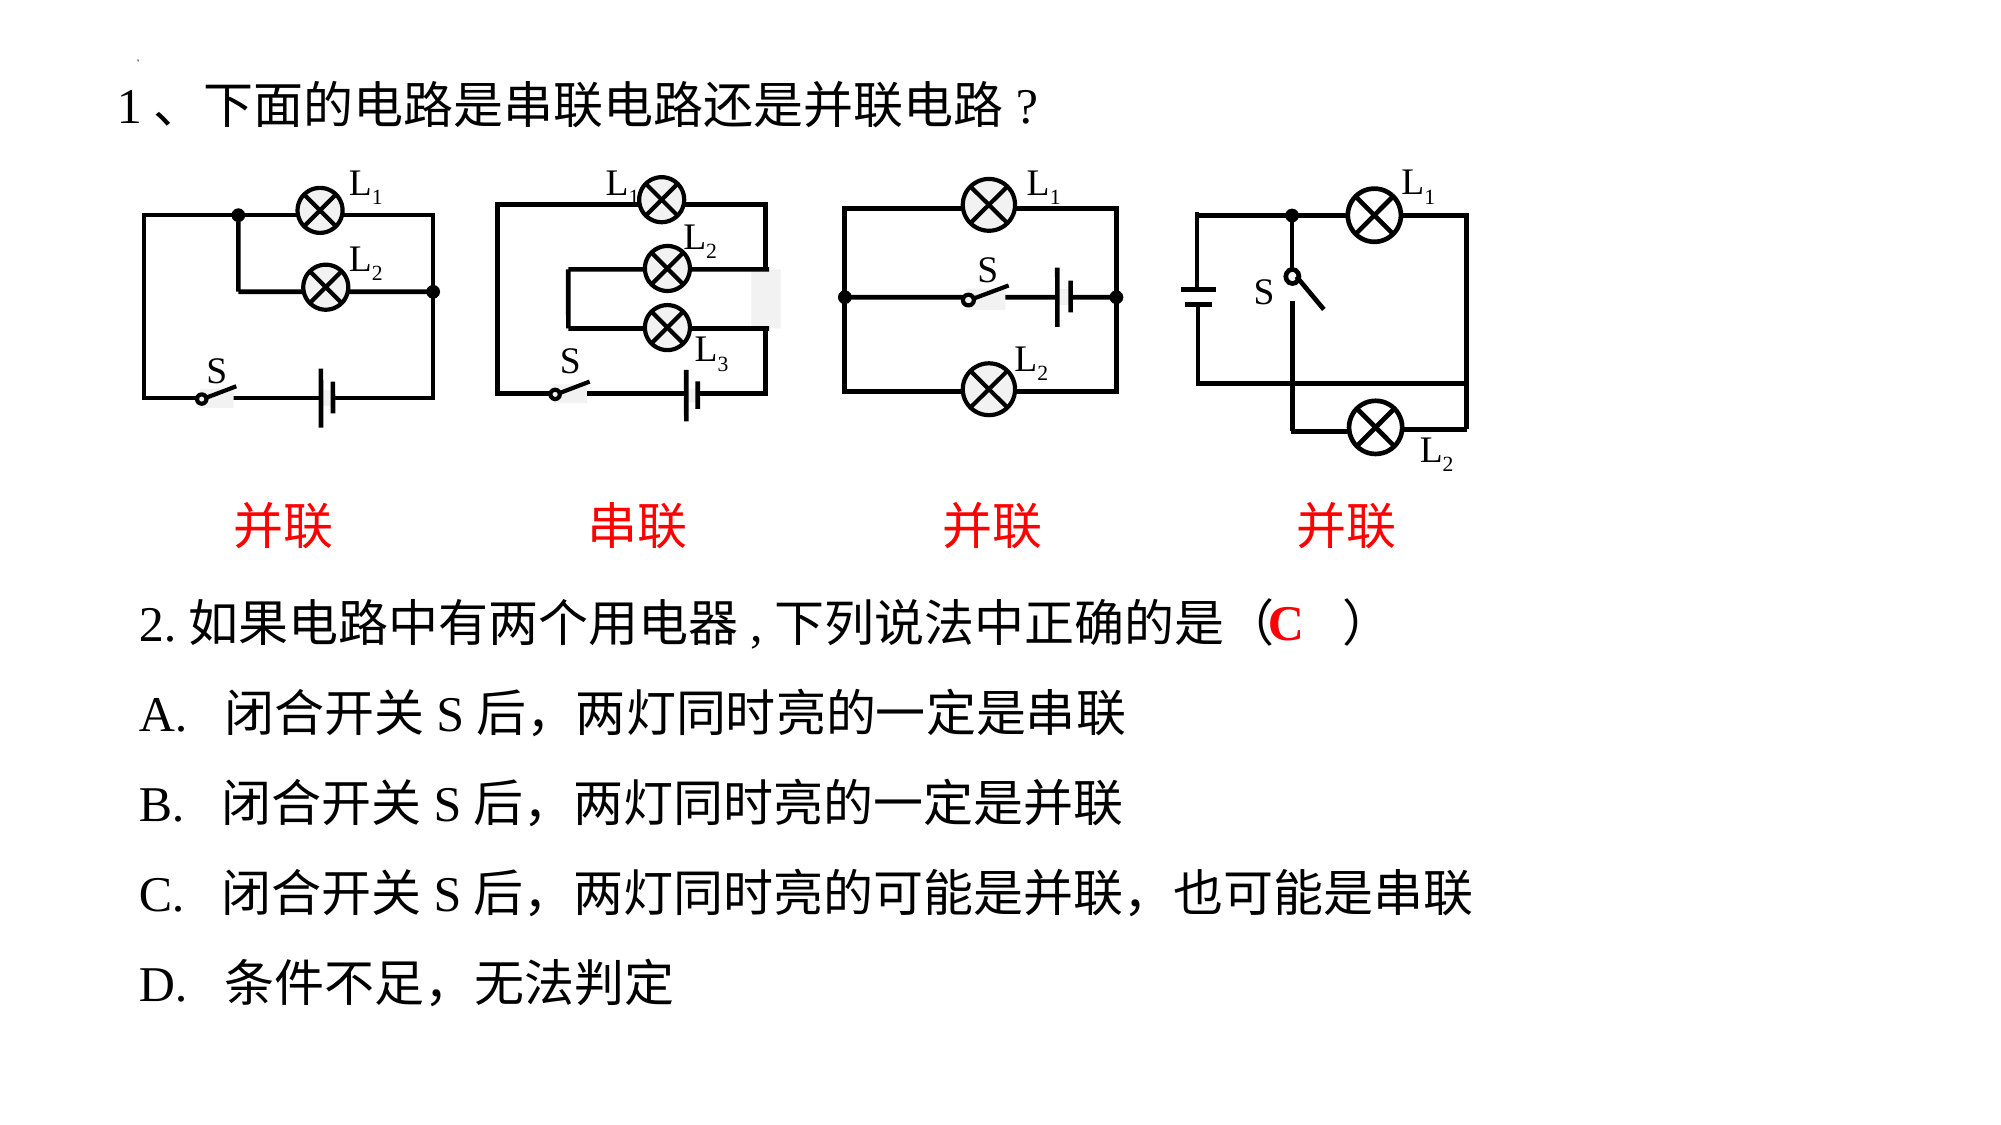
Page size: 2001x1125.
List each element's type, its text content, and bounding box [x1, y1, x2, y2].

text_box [143, 150, 434, 428]
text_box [1180, 149, 1470, 479]
text_box 2.如果电路中有两个用电器,下列说法中正确的是（ ） A. 闭合开关S后，两灯同时亮的一定是串联 B. 闭合开关S后，两灯同时亮的一定是并联 C. 闭合开关S后，两灯同时亮的可能是并联，也可能是串联 D. 条件不足，无法判定 [124, 554, 1766, 1020]
text_box 并联 [927, 480, 1075, 554]
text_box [844, 150, 1117, 416]
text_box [497, 150, 781, 422]
text_box 1、下面的电路是串联电路还是并联电路? [102, 60, 1401, 142]
text_box C [1253, 583, 1334, 658]
text_box 并联 [1281, 480, 1430, 554]
text_box 并联 [218, 480, 366, 554]
text_box 串联 [572, 480, 721, 554]
